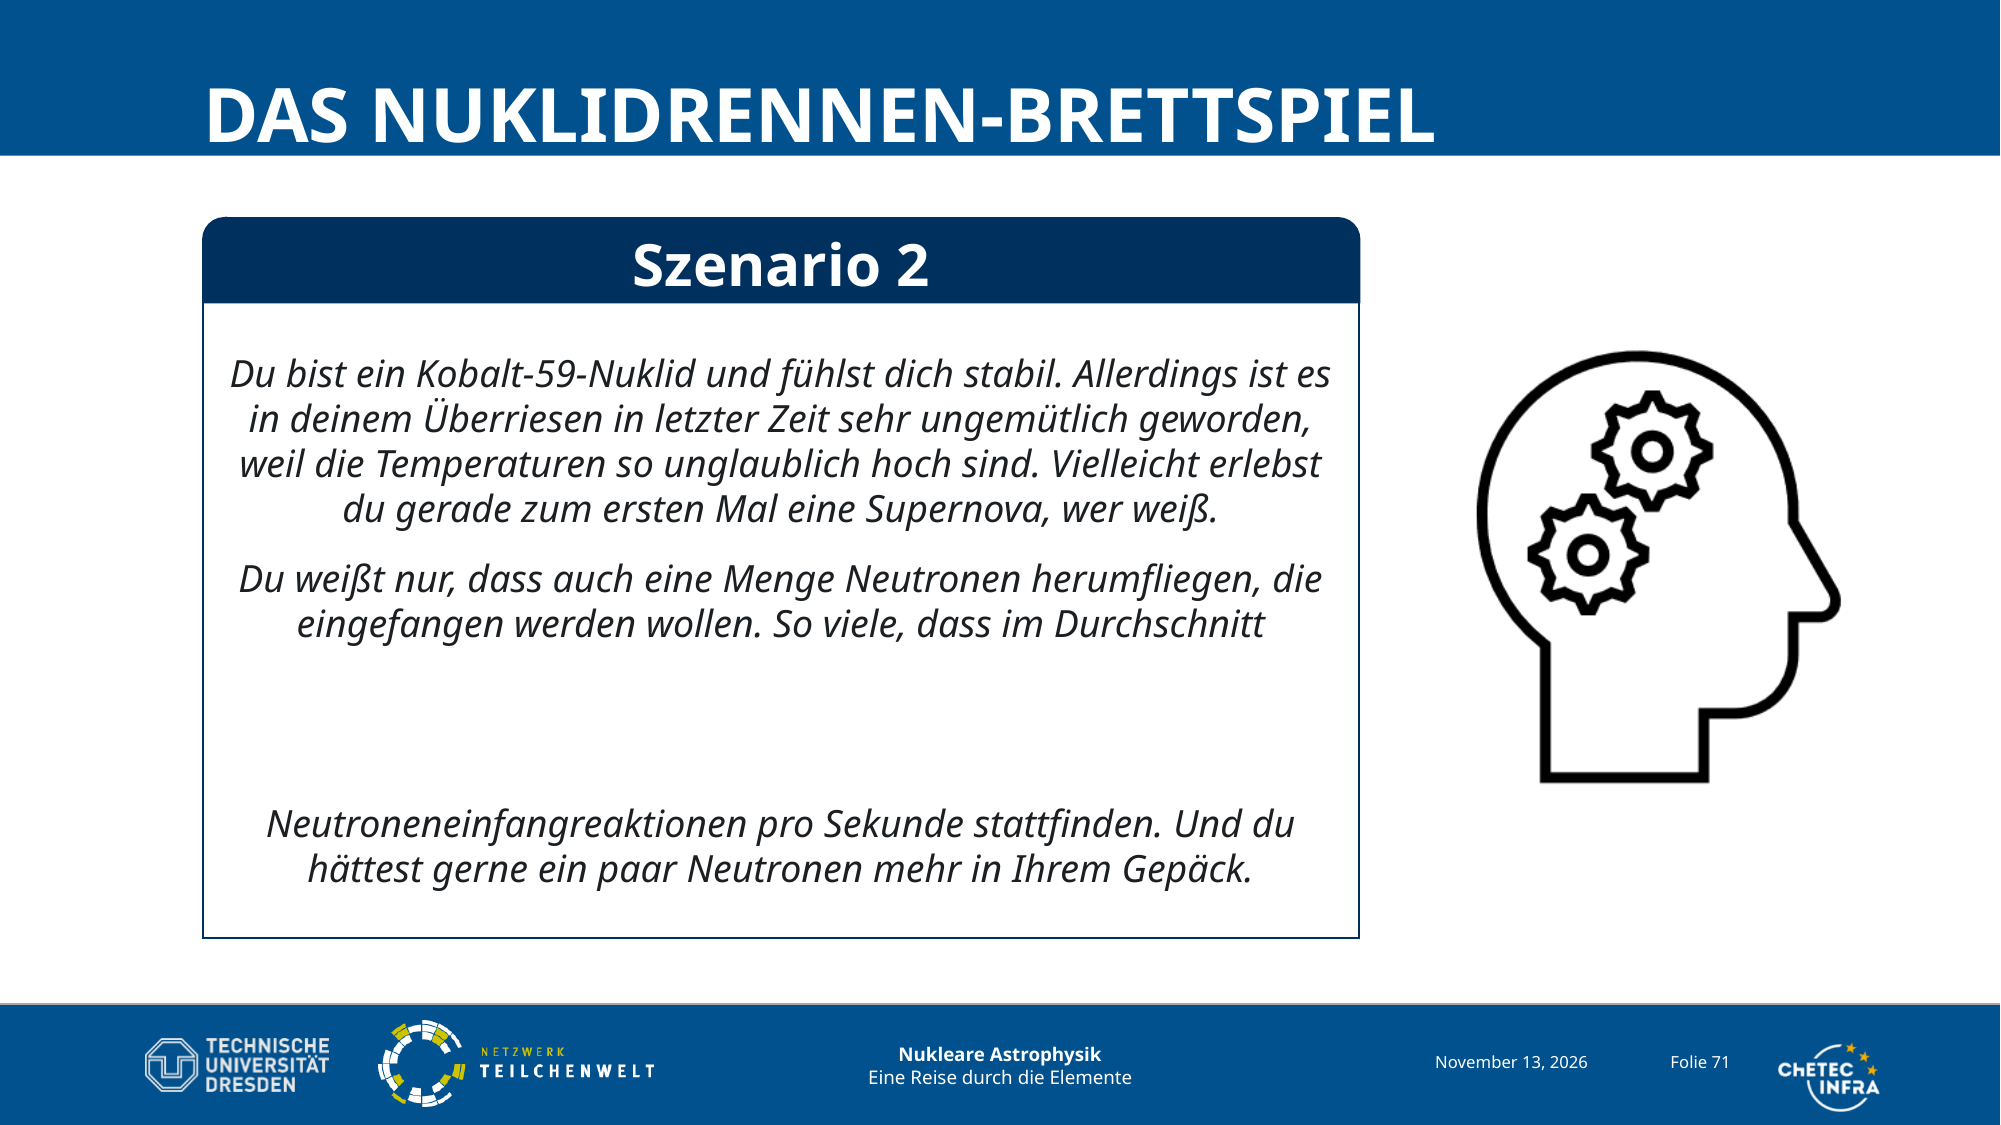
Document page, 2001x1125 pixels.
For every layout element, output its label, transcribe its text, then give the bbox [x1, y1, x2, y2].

picture [1402, 321, 1916, 835]
picture [378, 1020, 654, 1107]
title Das Nuklidrennen-Brettspiel [203, 56, 1880, 169]
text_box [203, 218, 1360, 939]
picture [1778, 1033, 1880, 1121]
